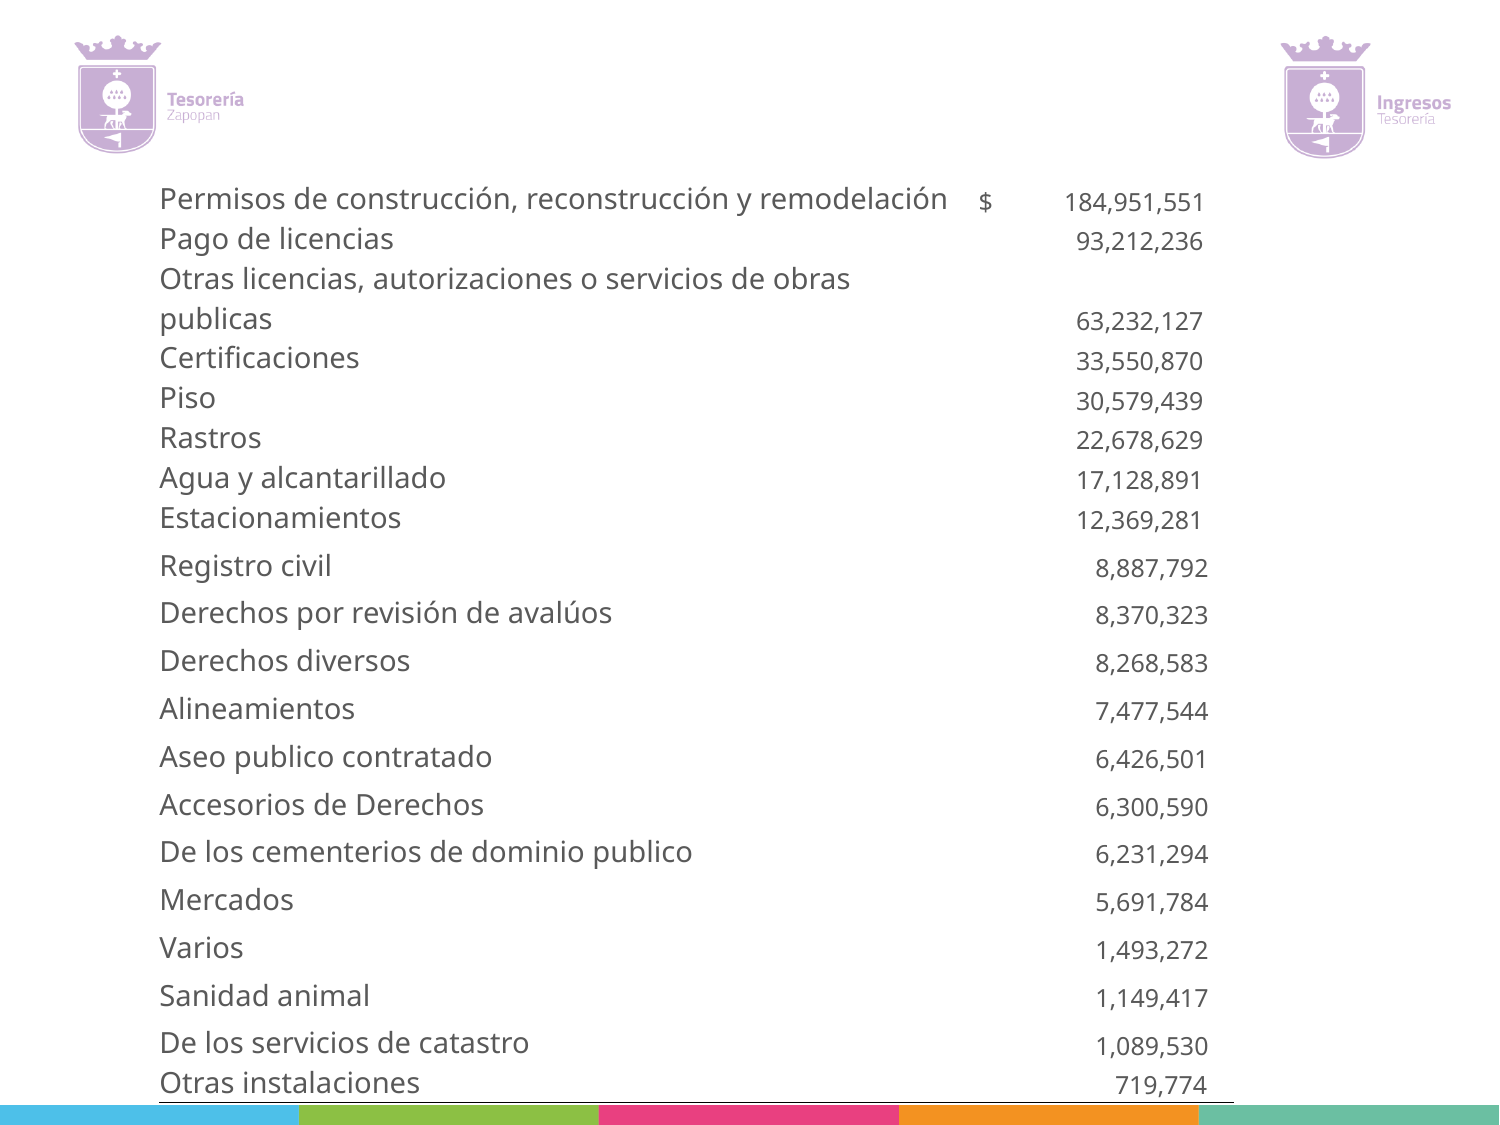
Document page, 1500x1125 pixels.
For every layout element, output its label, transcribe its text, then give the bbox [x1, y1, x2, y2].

table_cell 63,232,127 [972, 258, 1234, 338]
picture [1277, 34, 1455, 159]
table_cell Otras licencias, autorizaciones o servicios de obras publicas [159, 258, 972, 338]
table_cell 30,579,439 [972, 378, 1234, 417]
table_cell 1,149,417 [972, 967, 1234, 1015]
table_cell Alineamientos [159, 680, 972, 728]
table_cell 8,268,583 [972, 632, 1234, 680]
table_cell Certificaciones [159, 338, 972, 378]
table_cell 6,231,294 [972, 823, 1234, 871]
table_cell Derechos por revisión de avalúos [159, 585, 972, 632]
table_cell 1,493,272 [972, 919, 1234, 967]
table_cell 6,300,590 [972, 776, 1234, 823]
table_cell 8,370,323 [972, 585, 1234, 632]
table_cell 22,678,629 [972, 417, 1234, 457]
table_cell Registro civil [159, 537, 972, 585]
table_cell 1,089,530 [972, 1015, 1234, 1062]
table_cell 5,691,784 [972, 871, 1234, 919]
table_cell Otras instalaciones [159, 1062, 972, 1102]
table_cell De los servicios de catastro [159, 1015, 972, 1062]
table_header $ 184,951,551 [972, 179, 1234, 218]
table_cell Varios [159, 919, 972, 967]
table_cell Mercados [159, 871, 972, 919]
table_cell 93,212,236 [972, 218, 1234, 258]
table_cell Agua y alcantarillado [159, 457, 972, 497]
table_cell Sanidad animal [159, 967, 972, 1015]
table_cell Estacionamientos [159, 497, 972, 537]
table_cell Derechos diversos [159, 632, 972, 680]
table_cell 8,887,792 [972, 537, 1234, 585]
table_cell 719,774 [972, 1062, 1234, 1102]
table_cell Accesorios de Derechos [159, 776, 972, 823]
table_header Permisos de construcción, reconstrucción y remodelación [159, 179, 972, 218]
table_cell Pago de licencias [159, 218, 972, 258]
table_cell Aseo publico contratado [159, 728, 972, 776]
table_cell Piso [159, 378, 972, 417]
table_cell 12,369,281 [972, 497, 1234, 537]
picture [70, 34, 248, 155]
table_cell 6,426,501 [972, 728, 1234, 776]
picture [0, 1105, 1500, 1125]
table_cell 17,128,891 [972, 457, 1234, 497]
table_cell 33,550,870 [972, 338, 1234, 378]
table_cell De los cementerios de dominio publico [159, 823, 972, 871]
table_cell Rastros [159, 417, 972, 457]
table_cell 7,477,544 [972, 680, 1234, 728]
